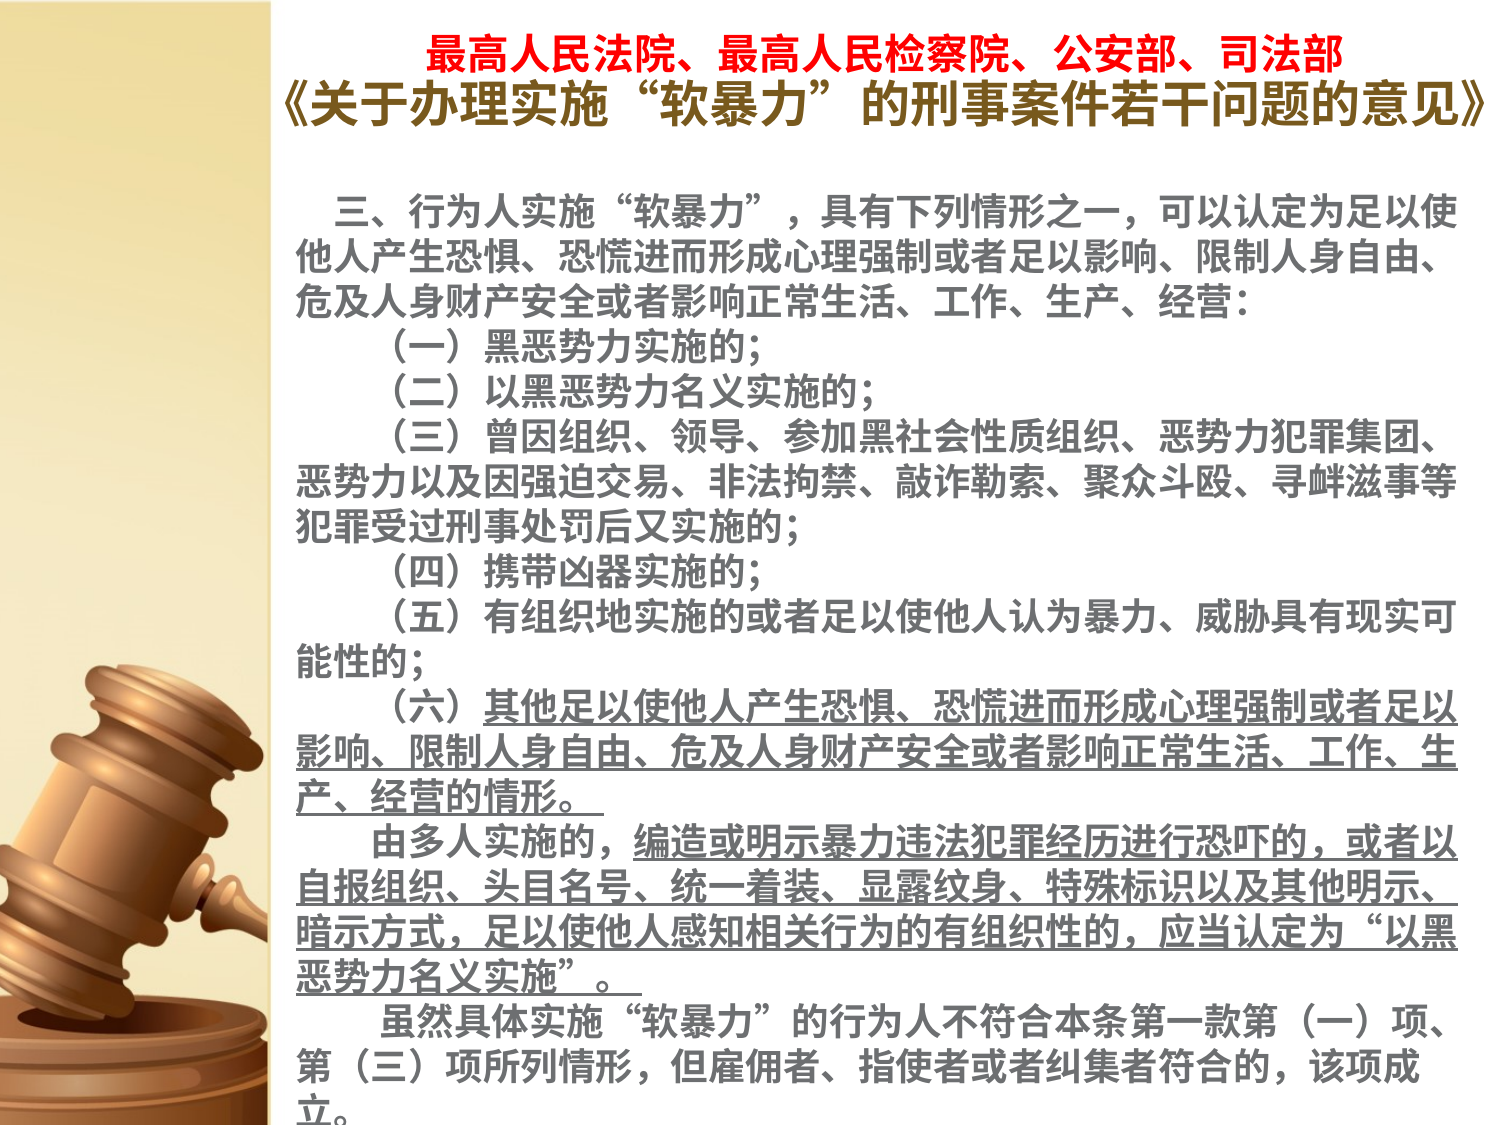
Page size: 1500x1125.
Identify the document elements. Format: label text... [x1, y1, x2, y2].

title 最高人民法院、最高人民检察院、公安部、司法部 《关于办理实施“软暴力”的刑事案件若干问题的意见》 [234, 0, 1500, 141]
picture [0, 0, 1498, 1125]
text_box 三、行为人实施“软暴力”，具有下列情形之一，可以认定为足以使他人产生恐惧、恐慌进而形成心理强制或者足以影响、限制人身自由、危及人身财产安全或者影响正常生活、工作、生产、经营： （一）黑恶势力实施的； （二）以黑恶势力名义实施的； （三）曾因组织、领导、参加黑社会性质组织、恶势力犯罪集团、恶势力以及因强迫交易、非法拘禁、敲诈勒索、聚众斗殴、寻衅滋事等犯罪受过刑事处罚后又实施的； （四）携带凶器实施的； （五）有组织地实施的或者足以使他人认为暴力、威胁具有现实可能性的； （六）其他足以使他人产生恐惧、恐慌进而形成心理强制或者足以影响、限制人身自由、危及人身财产安全或者影响正常生活、工作、生产、经营的情形。 由多人实施的，编造或明示暴力违法犯罪经历进行恐吓的，或者以自报组织、头目名号、统一着装、显露纹身、特殊标识以及其他明示、暗示方式，足以使他人感知相关行为的有组织性的，应当认定为“以黑恶势力名义实施”。 虽然具体实施“软暴力”的行为人不符合本条第一款第（一）项、第（三）项所列情形，但雇佣者、指使者或者纠集者符合的，该项成立。 [281, 180, 1500, 1125]
